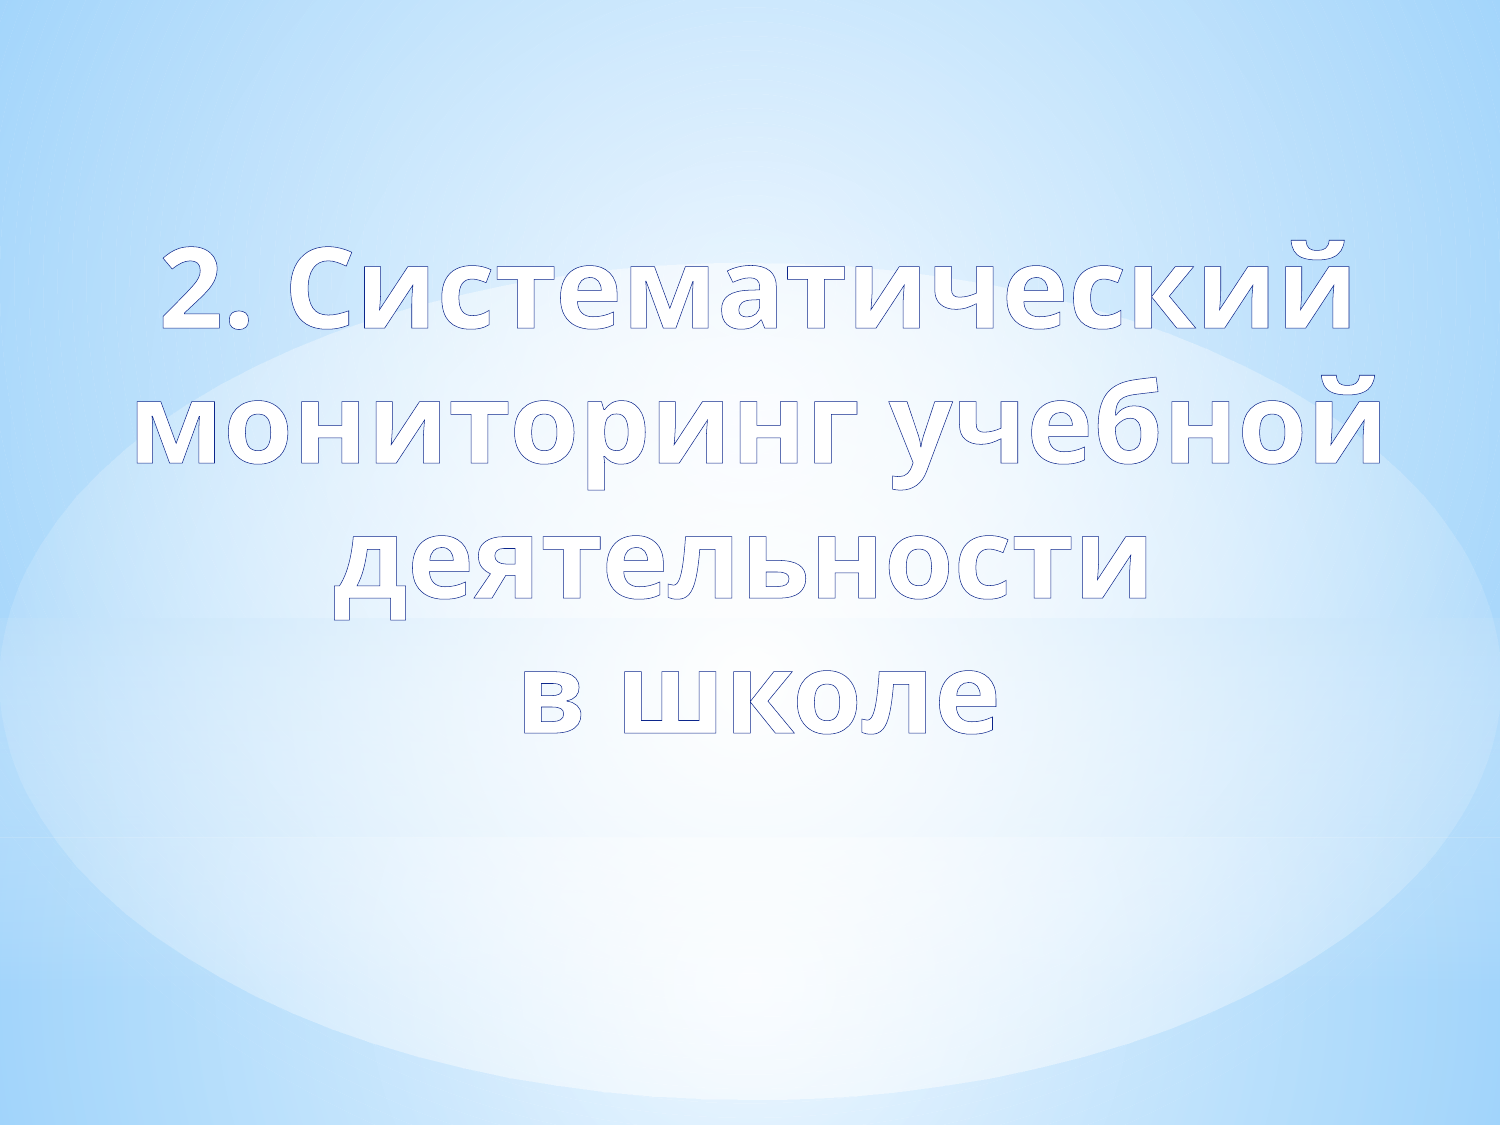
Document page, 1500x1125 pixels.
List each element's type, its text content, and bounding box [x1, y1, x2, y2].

text_box 2. Систематический мониторинг учебной деятельности в школе [17, 208, 1500, 763]
